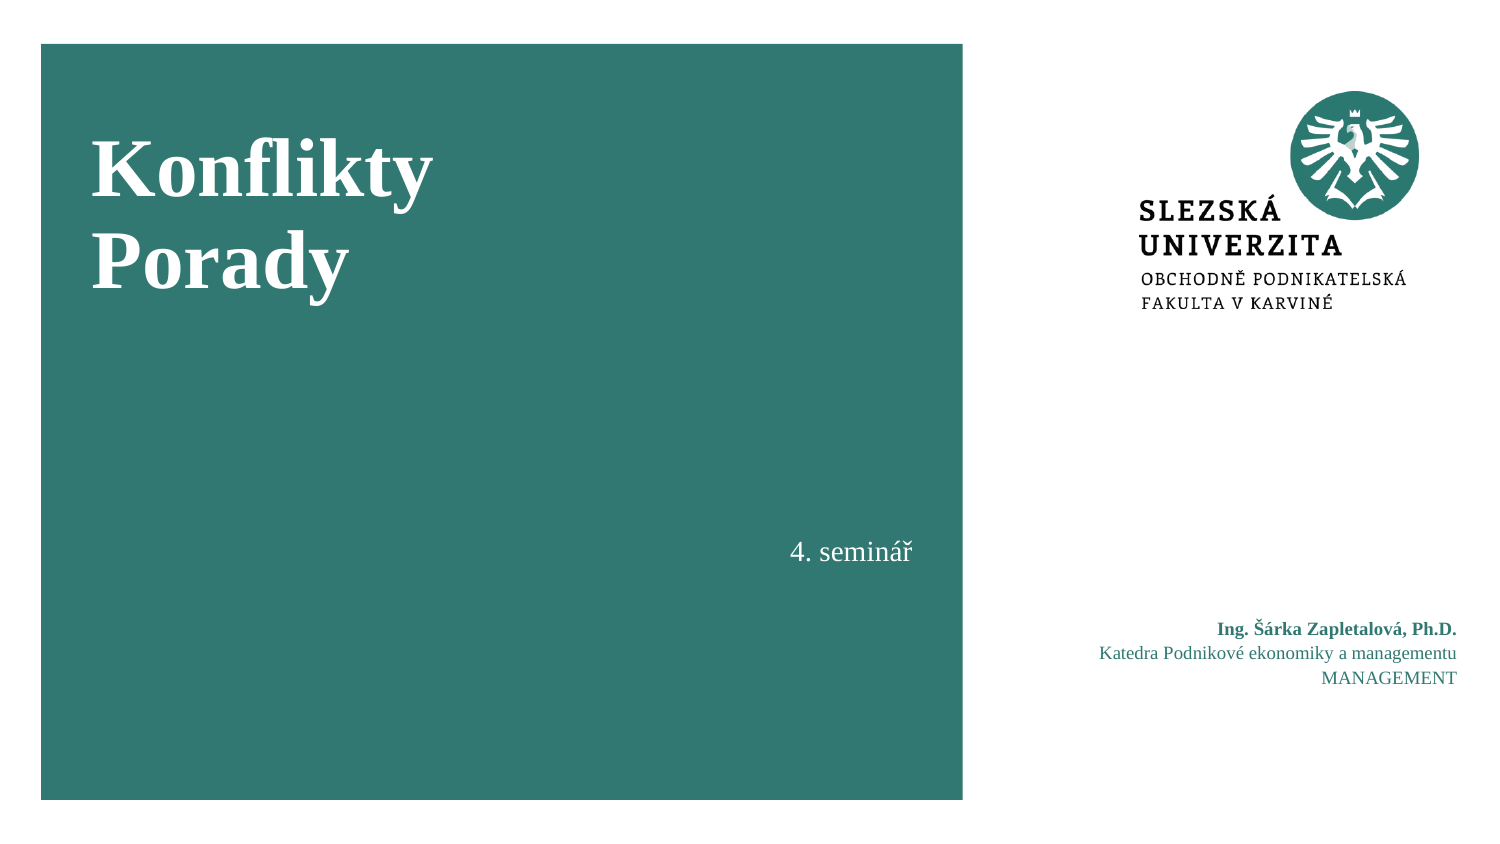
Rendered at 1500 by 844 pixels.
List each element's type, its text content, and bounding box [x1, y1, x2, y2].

picture [1139, 90, 1419, 309]
title Konflikty Porady [76, 114, 916, 470]
text_box Ing. Šárka Zapletalová, Ph.D. Katedra Podnikové ekonomiky a managementu MANAGEMENT [1080, 610, 1472, 800]
text_box [39, 42, 965, 802]
subtitle 4. seminář [289, 528, 928, 753]
